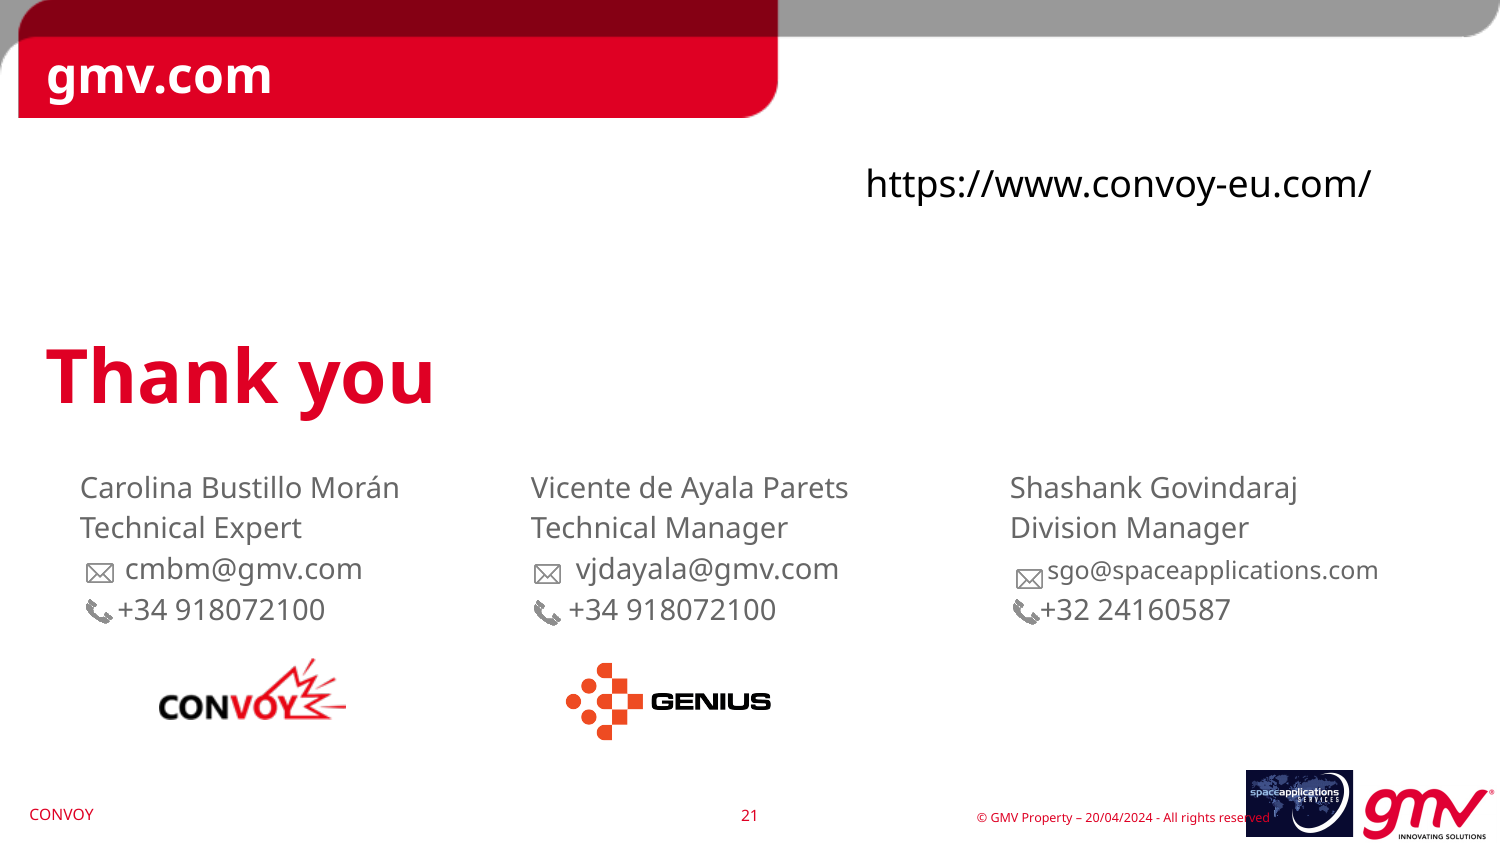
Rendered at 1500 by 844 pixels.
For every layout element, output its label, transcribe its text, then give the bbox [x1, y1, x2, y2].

picture [531, 599, 561, 626]
title gmv.com [45, 53, 739, 99]
slide_number 21 [581, 797, 919, 827]
list [46, 421, 739, 588]
picture [84, 598, 113, 625]
picture [1358, 835, 1497, 843]
picture [1015, 568, 1043, 589]
picture [1011, 598, 1041, 625]
picture [0, 0, 1500, 118]
text_box Carolina Bustillo Morán Technical Expert cmbm@gmv.com +34 918072100 [79, 469, 530, 635]
list Thank you [45, 328, 1454, 422]
picture [1358, 785, 1497, 802]
picture [560, 657, 777, 745]
picture [534, 564, 562, 585]
picture [86, 563, 114, 583]
text_box https://www.convoy-eu.com/ [850, 152, 1449, 213]
text_box © GMV Property – 20/04/2024 - All rights reserved [962, 802, 1498, 835]
picture [159, 657, 346, 721]
text_box Shashank Govindaraj Division Manager sgo@spaceapplications.com +32 24160587 [1009, 469, 1500, 635]
picture [1246, 770, 1354, 802]
text_box Vicente de Ayala Parets Technical Manager vjdayala@gmv.com +34 918072100 [530, 469, 936, 635]
